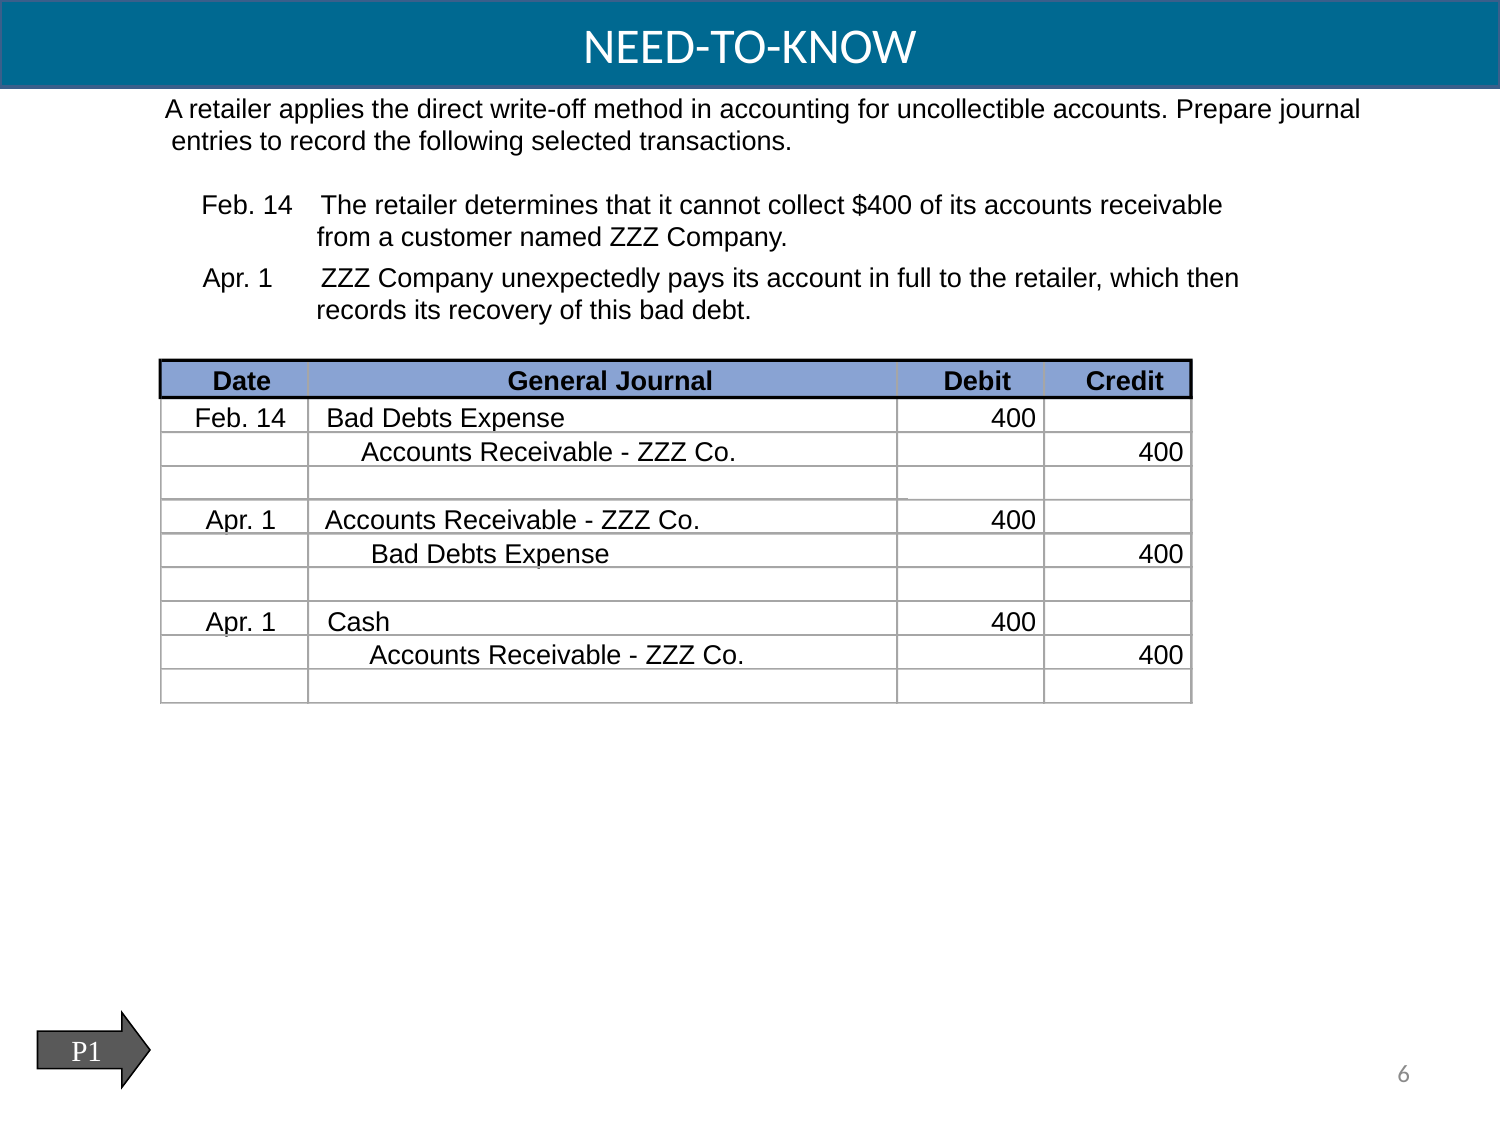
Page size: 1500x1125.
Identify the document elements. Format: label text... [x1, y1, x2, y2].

text_box records its recovery of this bad debt. [316, 292, 752, 326]
text_box ZZZ Company unexpectedly pays its account in full to the retailer, which then [313, 260, 1247, 293]
text_box NEED-TO-KNOW [0, 0, 1500, 89]
text_box Bad Debts Expense [370, 536, 610, 566]
text_box Accounts Receivable - ZZZ Co. [324, 502, 701, 532]
text_box Debit [943, 363, 1012, 395]
text_box [158, 358, 162, 400]
text_box [1046, 362, 1189, 395]
text_box Feb. 14 [194, 400, 287, 431]
text_box The retailer determines that it cannot collect $400 of its accounts receivable [313, 187, 1230, 220]
text_box General Journal [507, 363, 714, 395]
text_box 400 [991, 603, 1037, 634]
text_box Apr. 1 [205, 603, 277, 634]
text_box Feb. 14 [201, 187, 293, 220]
text_box [899, 362, 1043, 395]
text_box A retailer applies the direct write-off method in accounting for uncollectible accounts. Prepare journal [164, 91, 1360, 124]
text_box 400 [1138, 637, 1184, 668]
text_box 400 [1138, 434, 1184, 465]
text_box [161, 358, 1193, 362]
text_box 400 [991, 400, 1037, 431]
text_box Accounts Receivable - ZZZ Co. [369, 637, 745, 668]
text_box Date [212, 363, 272, 395]
slide_number 6 [1074, 1042, 1425, 1103]
text_box [1189, 362, 1193, 395]
text_box Cash [327, 603, 391, 634]
text_box Bad Debts Expense [326, 400, 565, 431]
text_box 400 [1138, 536, 1184, 566]
text_box [310, 362, 896, 395]
text_box P1 [37, 1012, 151, 1088]
text_box Credit [1085, 363, 1164, 395]
text_box [161, 395, 1193, 400]
text_box entries to record the following selected transactions. [171, 123, 793, 156]
text_box Accounts Receivable - ZZZ Co. [361, 434, 737, 465]
text_box 400 [991, 502, 1037, 532]
text_box Apr. 1 [202, 260, 274, 293]
text_box [162, 362, 307, 395]
text_box Apr. 1 [205, 502, 277, 532]
text_box from a customer named ZZZ Company. [316, 219, 788, 252]
